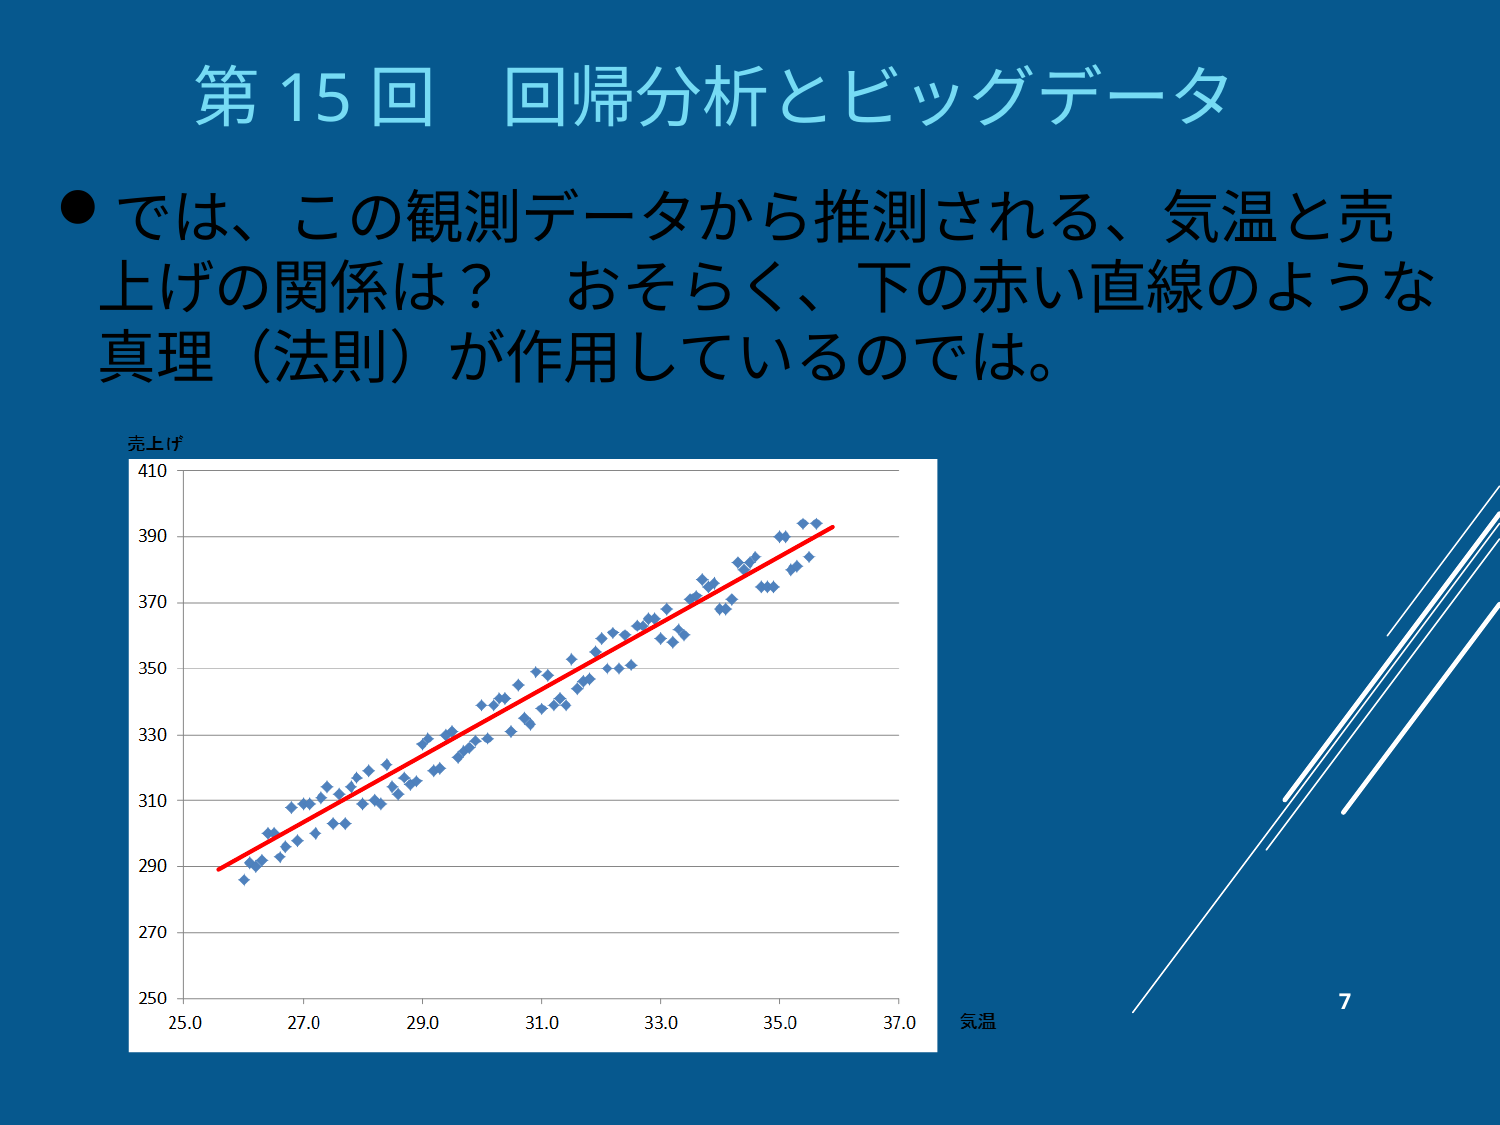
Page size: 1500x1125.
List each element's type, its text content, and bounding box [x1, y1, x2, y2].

text_box では、この観測データから推測される、気温と売上げの関係は？ おそらく、下の赤い直線のような真理（法則）が作用しているのでは。 [41, 172, 1459, 1071]
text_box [218, 526, 833, 870]
picture [100, 408, 1042, 1077]
text_box 第15回 回帰分析とビッグデータ [72, 26, 1425, 173]
